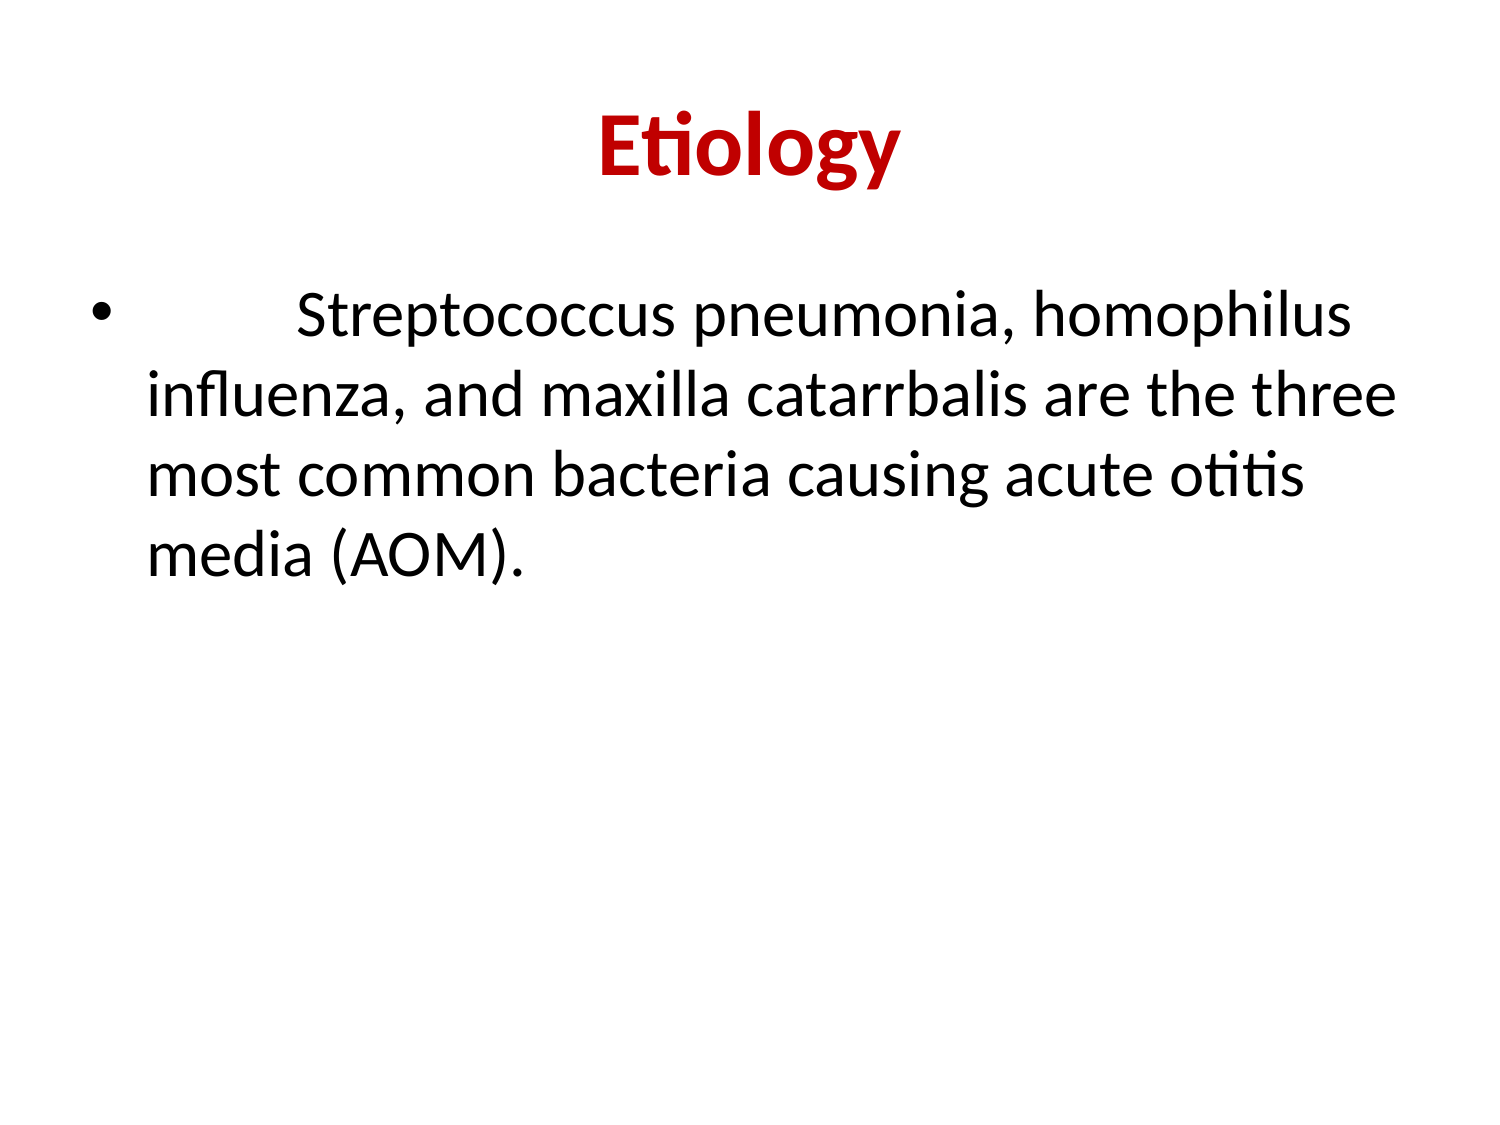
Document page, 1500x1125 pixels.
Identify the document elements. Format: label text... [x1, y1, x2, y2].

list Streptococcus pneumonia, homophilus influenza, and maxilla catarrbalis are the three most common bacteria causing acute otitis media (AOM). [75, 262, 1425, 1005]
title Etiology [75, 45, 1425, 233]
